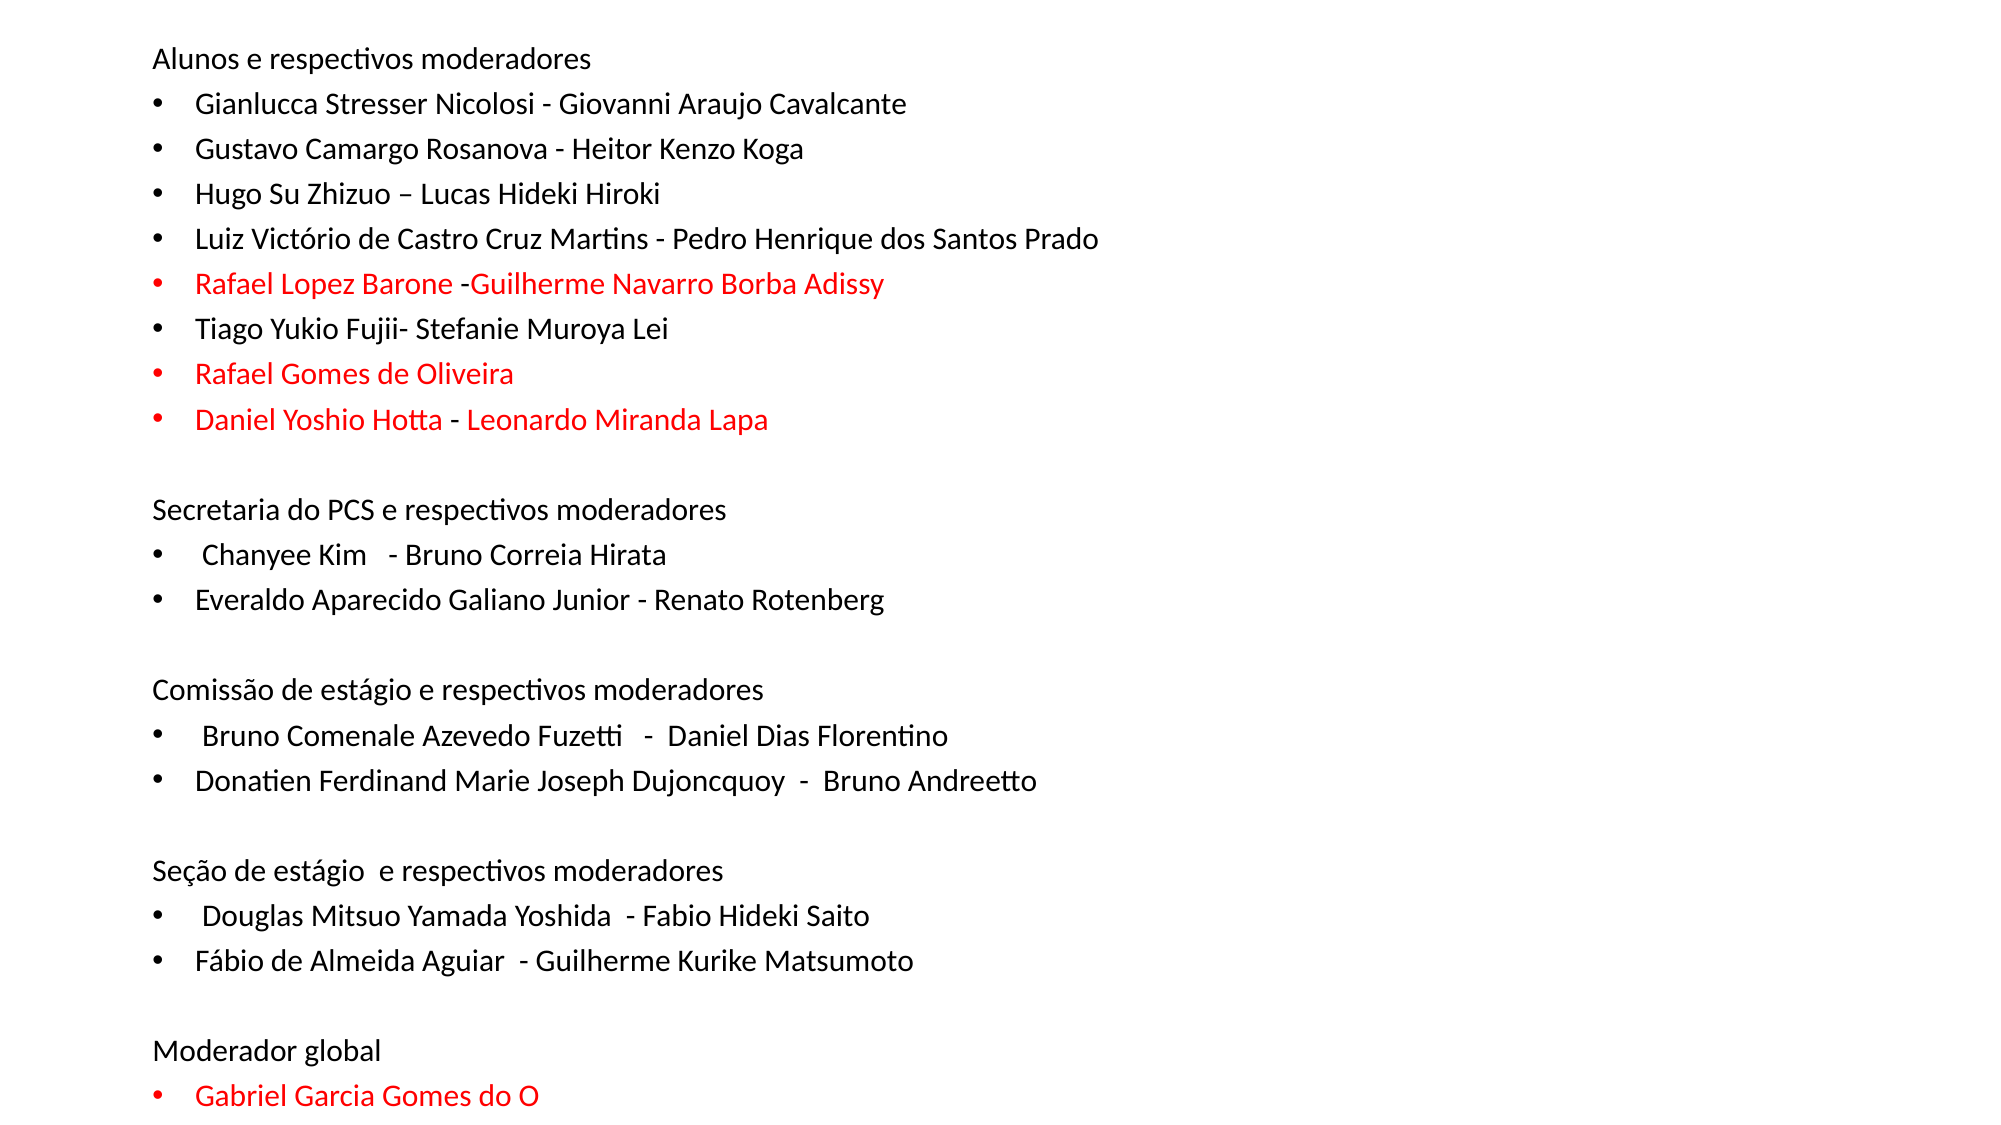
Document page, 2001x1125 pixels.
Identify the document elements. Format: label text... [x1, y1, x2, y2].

list Alunos e respectivos moderadores Gianlucca Stresser Nicolosi - Giovanni Araujo Cavalcante Gustavo Camargo Rosanova - Heitor Kenzo Koga Hugo Su Zhizuo – Lucas Hideki Hiroki Luiz Victório de Castro Cruz Martins - Pedro Henrique dos Santos Prado Rafael Lopez Barone -Guilherme Navarro Borba Adissy Tiago Yukio Fujii- Stefanie Muroya Lei Rafael Gomes de Oliveira Daniel Yoshio Hotta - Leonardo Miranda Lapa Secretaria do PCS e respectivos moderadores Chanyee Kim - Bruno Correia Hirata Everaldo Aparecido Galiano Junior - Renato Rotenberg Comissão de estágio e respectivos moderadores Bruno Comenale Azevedo Fuzetti - Daniel Dias Florentino Donatien Ferdinand Marie Joseph Dujoncquoy - Bruno Andreetto Seção de estágio e respectivos moderadores Douglas Mitsuo Yamada Yoshida - Fabio Hideki Saito Fábio de Almeida Aguiar - Guilherme Kurike Matsumoto Moderador global Gabriel Garcia Gomes do O [137, 34, 1863, 1125]
